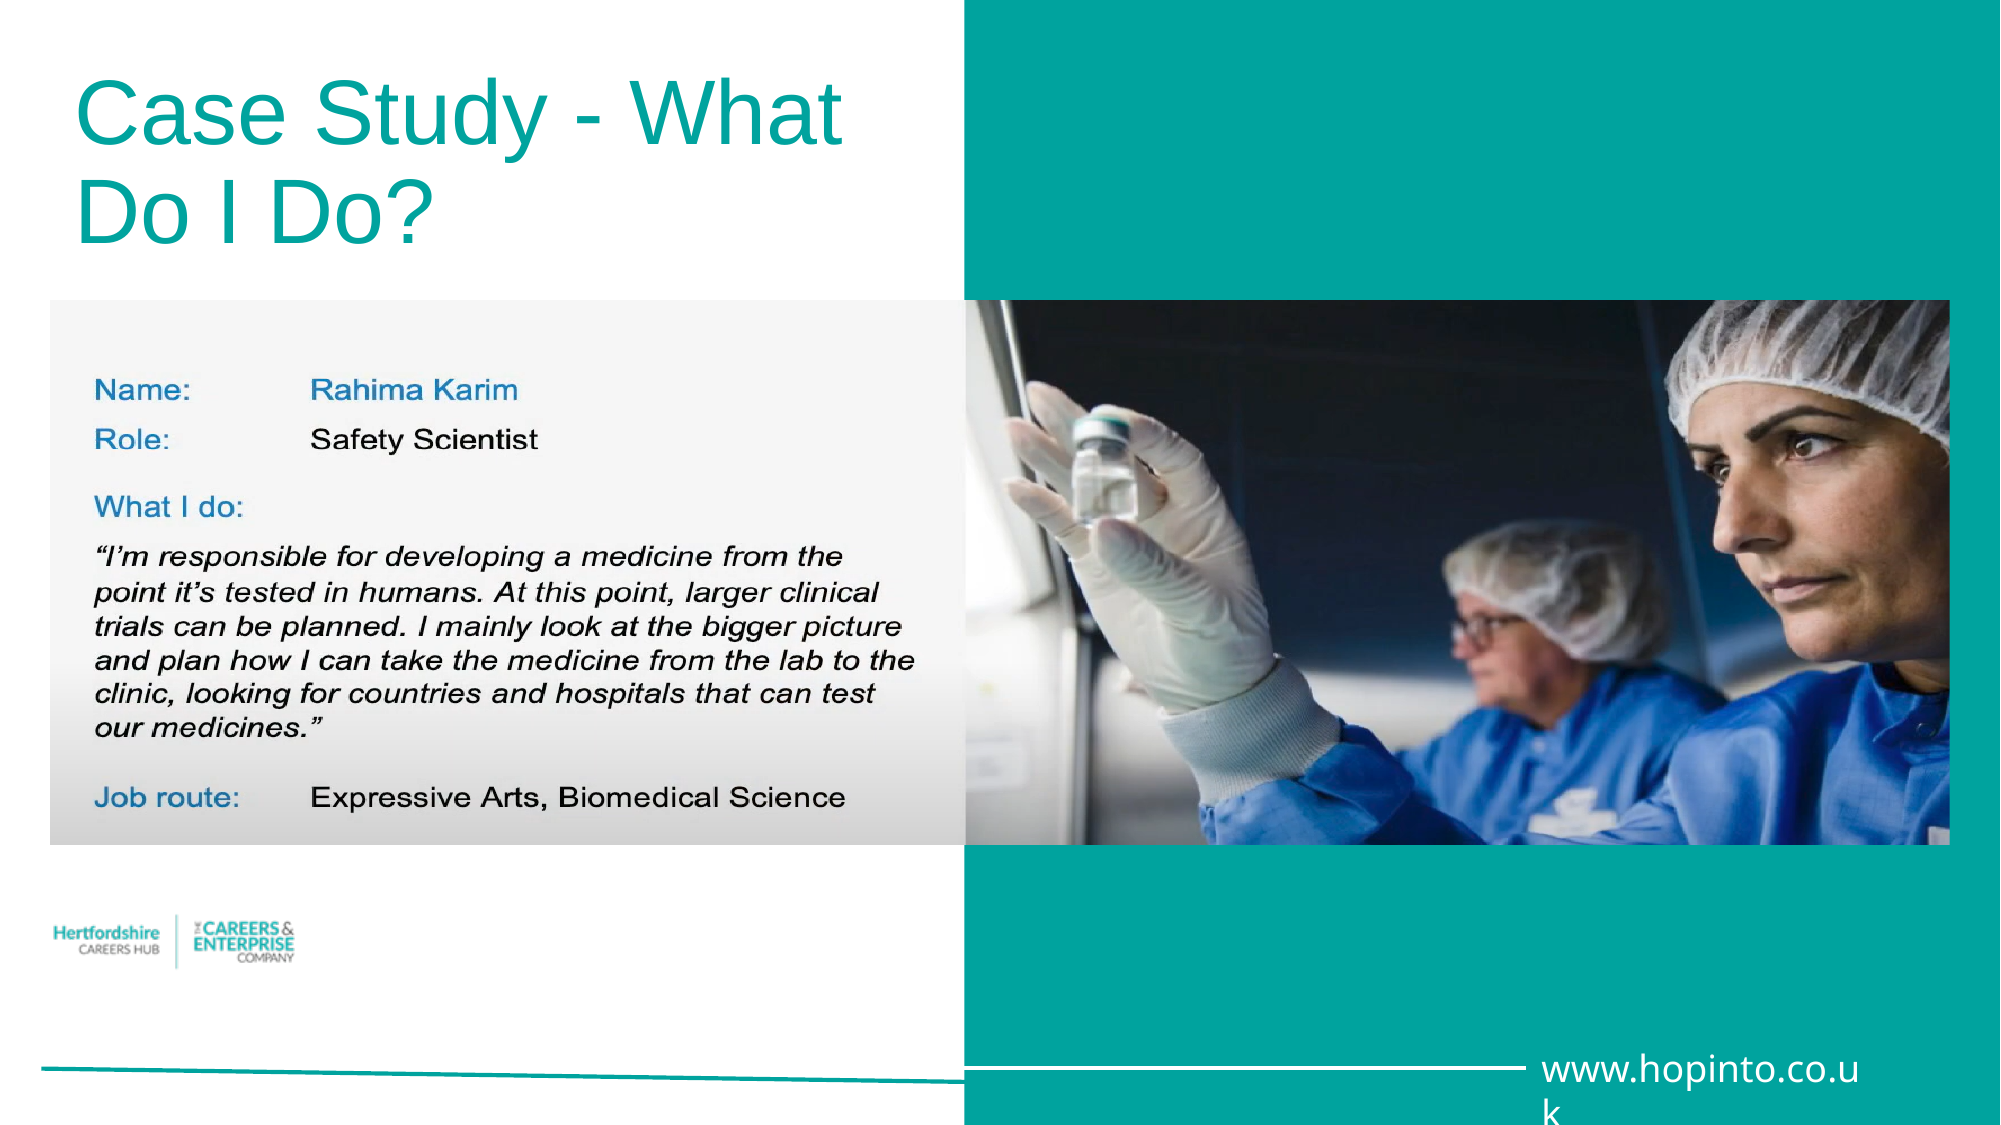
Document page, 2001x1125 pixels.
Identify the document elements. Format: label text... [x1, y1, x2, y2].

title Case Study - What Do I Do? [59, 55, 881, 273]
picture [26, 870, 340, 1014]
picture [49, 299, 1950, 845]
